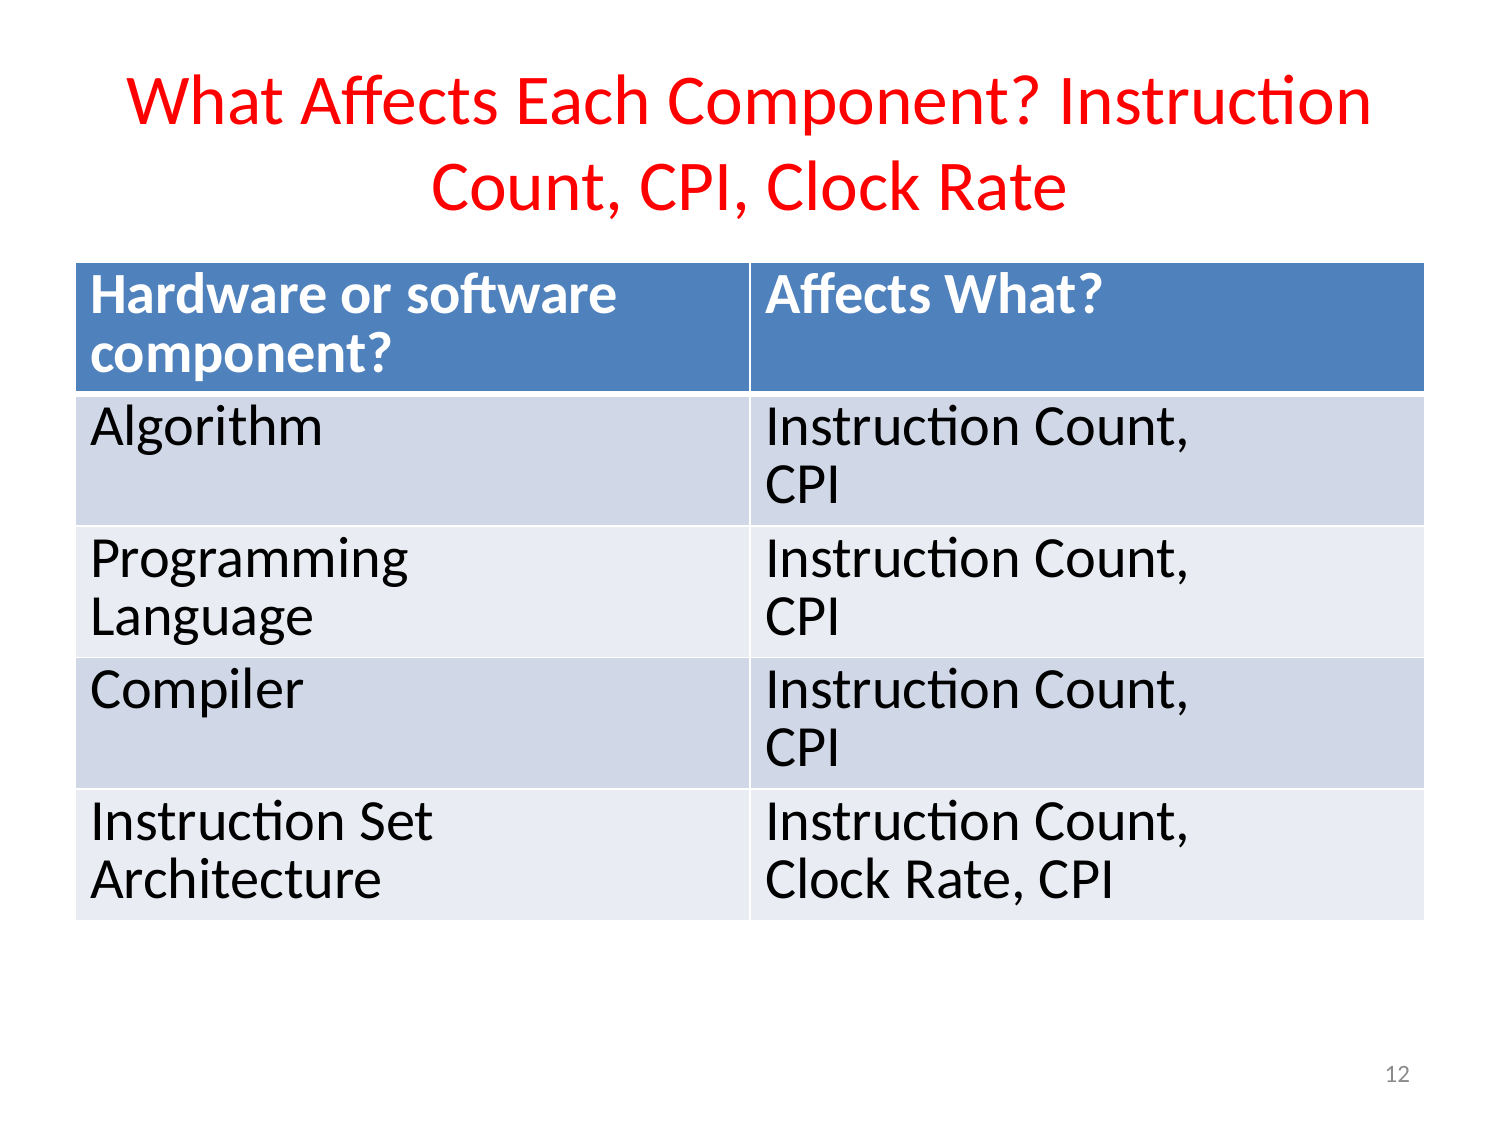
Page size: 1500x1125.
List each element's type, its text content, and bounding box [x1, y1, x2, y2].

title What Affects Each Component? Instruction Count, CPI, Clock Rate [75, 45, 1425, 233]
table_header Affects What? [751, 263, 1424, 391]
table_cell Instruction Count, CPI [751, 397, 1424, 525]
table_cell Algorithm [76, 397, 749, 525]
table_cell Programming Language [76, 527, 749, 657]
table_cell Compiler [76, 658, 749, 788]
table_header Hardware or software component? [76, 263, 749, 391]
table_cell Instruction Set Architecture [76, 790, 749, 920]
table_cell Instruction Count, CPI [751, 658, 1424, 788]
table_cell Instruction Count, Clock Rate, CPI [751, 790, 1424, 920]
table_cell Instruction Count, CPI [751, 527, 1424, 657]
slide_number 12 [1074, 1042, 1425, 1103]
